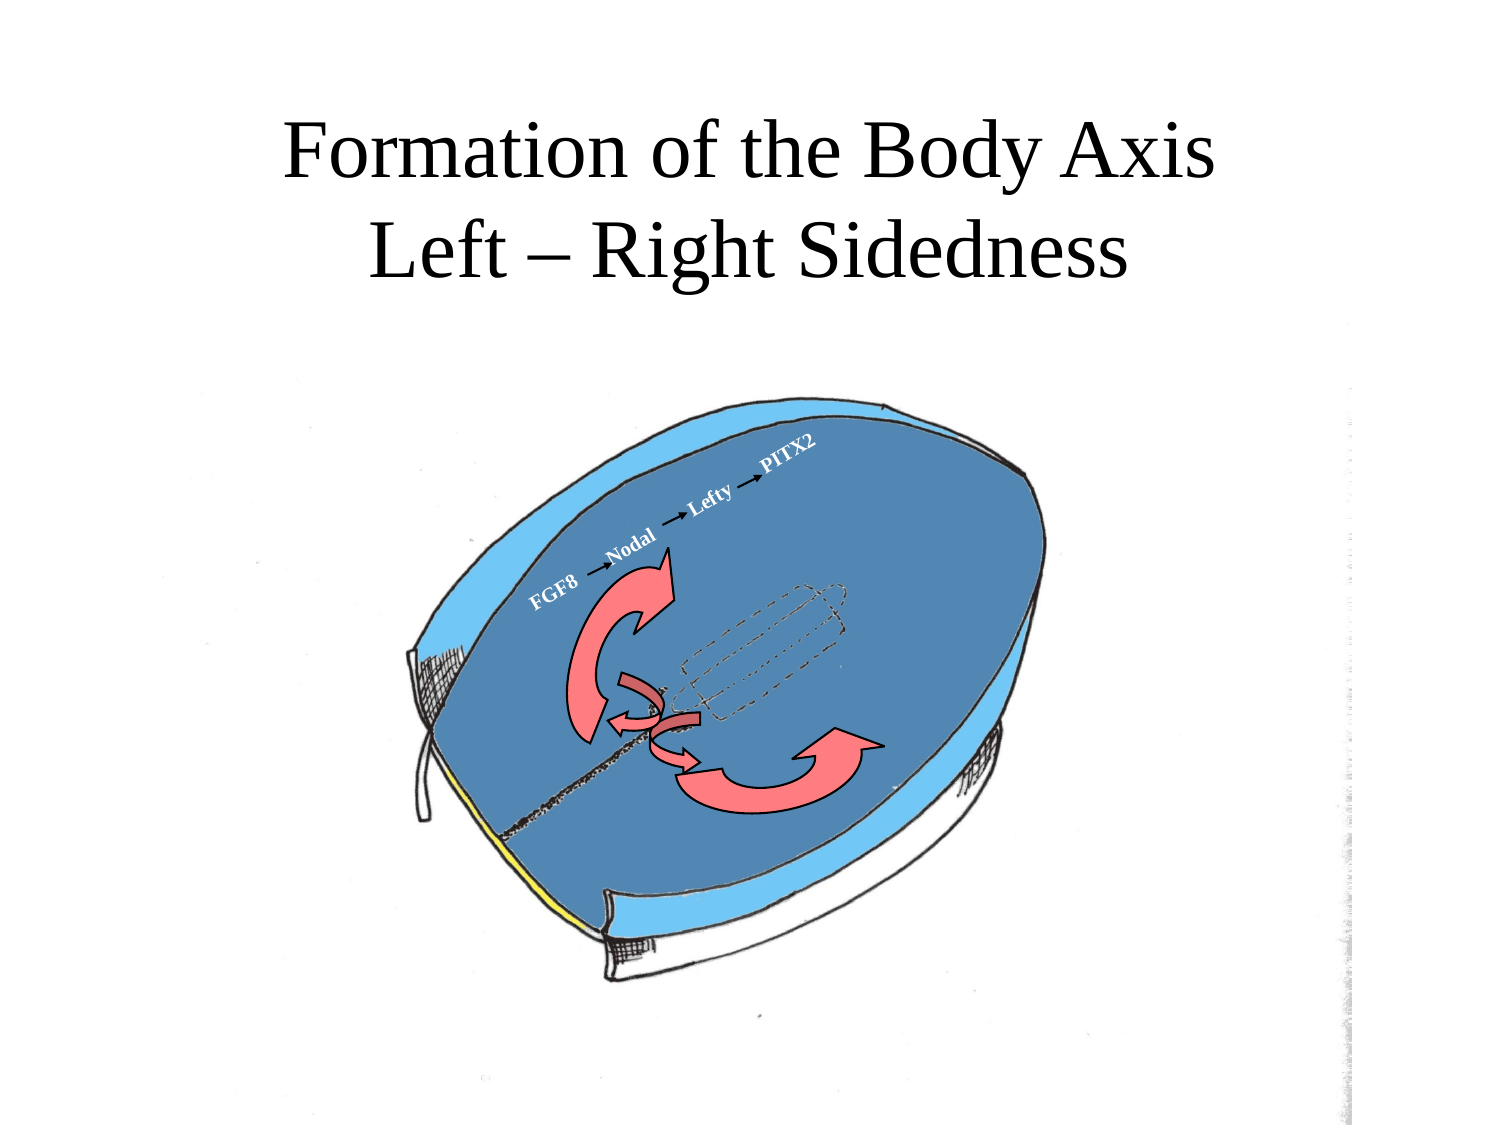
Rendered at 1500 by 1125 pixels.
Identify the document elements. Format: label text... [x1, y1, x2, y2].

title Formation of the Body Axis Left – Right Sidedness [112, 99, 1388, 288]
picture [162, 305, 1353, 1125]
